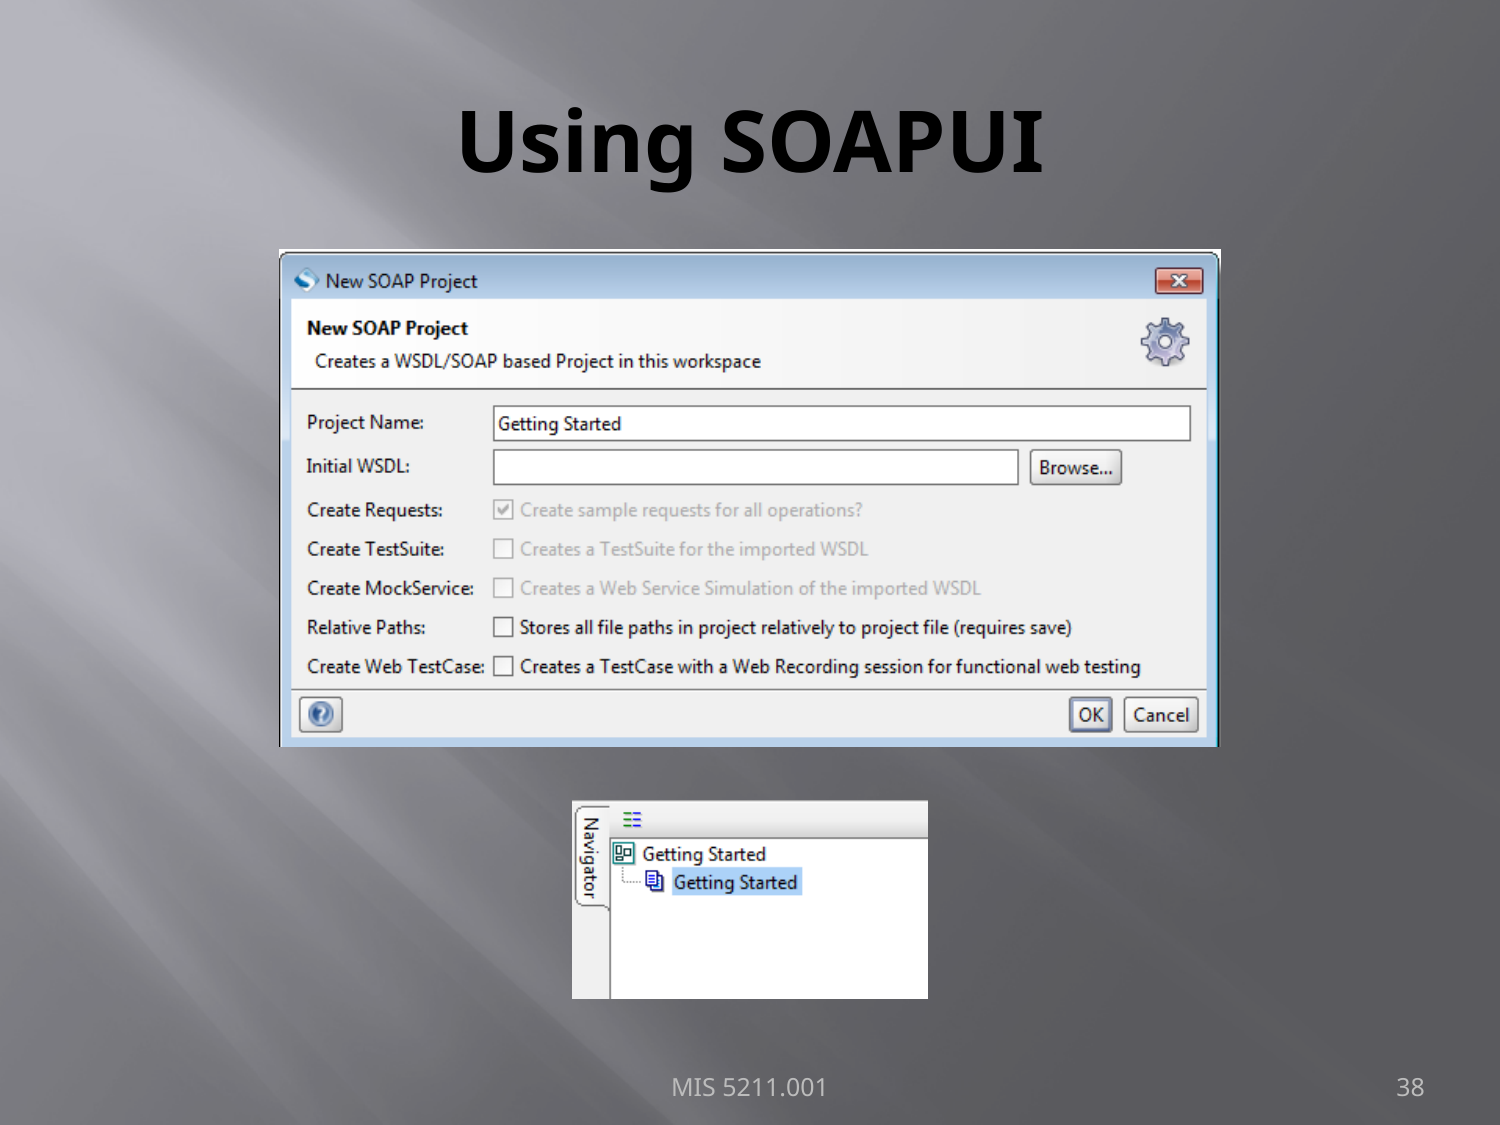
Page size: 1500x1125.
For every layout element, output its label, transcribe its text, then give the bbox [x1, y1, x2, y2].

title Using SOAPUI [75, 45, 1425, 233]
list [279, 249, 1221, 748]
picture [572, 800, 928, 1000]
footer MIS 5211.001 [512, 1052, 988, 1113]
slide_number 38 [1299, 1052, 1425, 1113]
